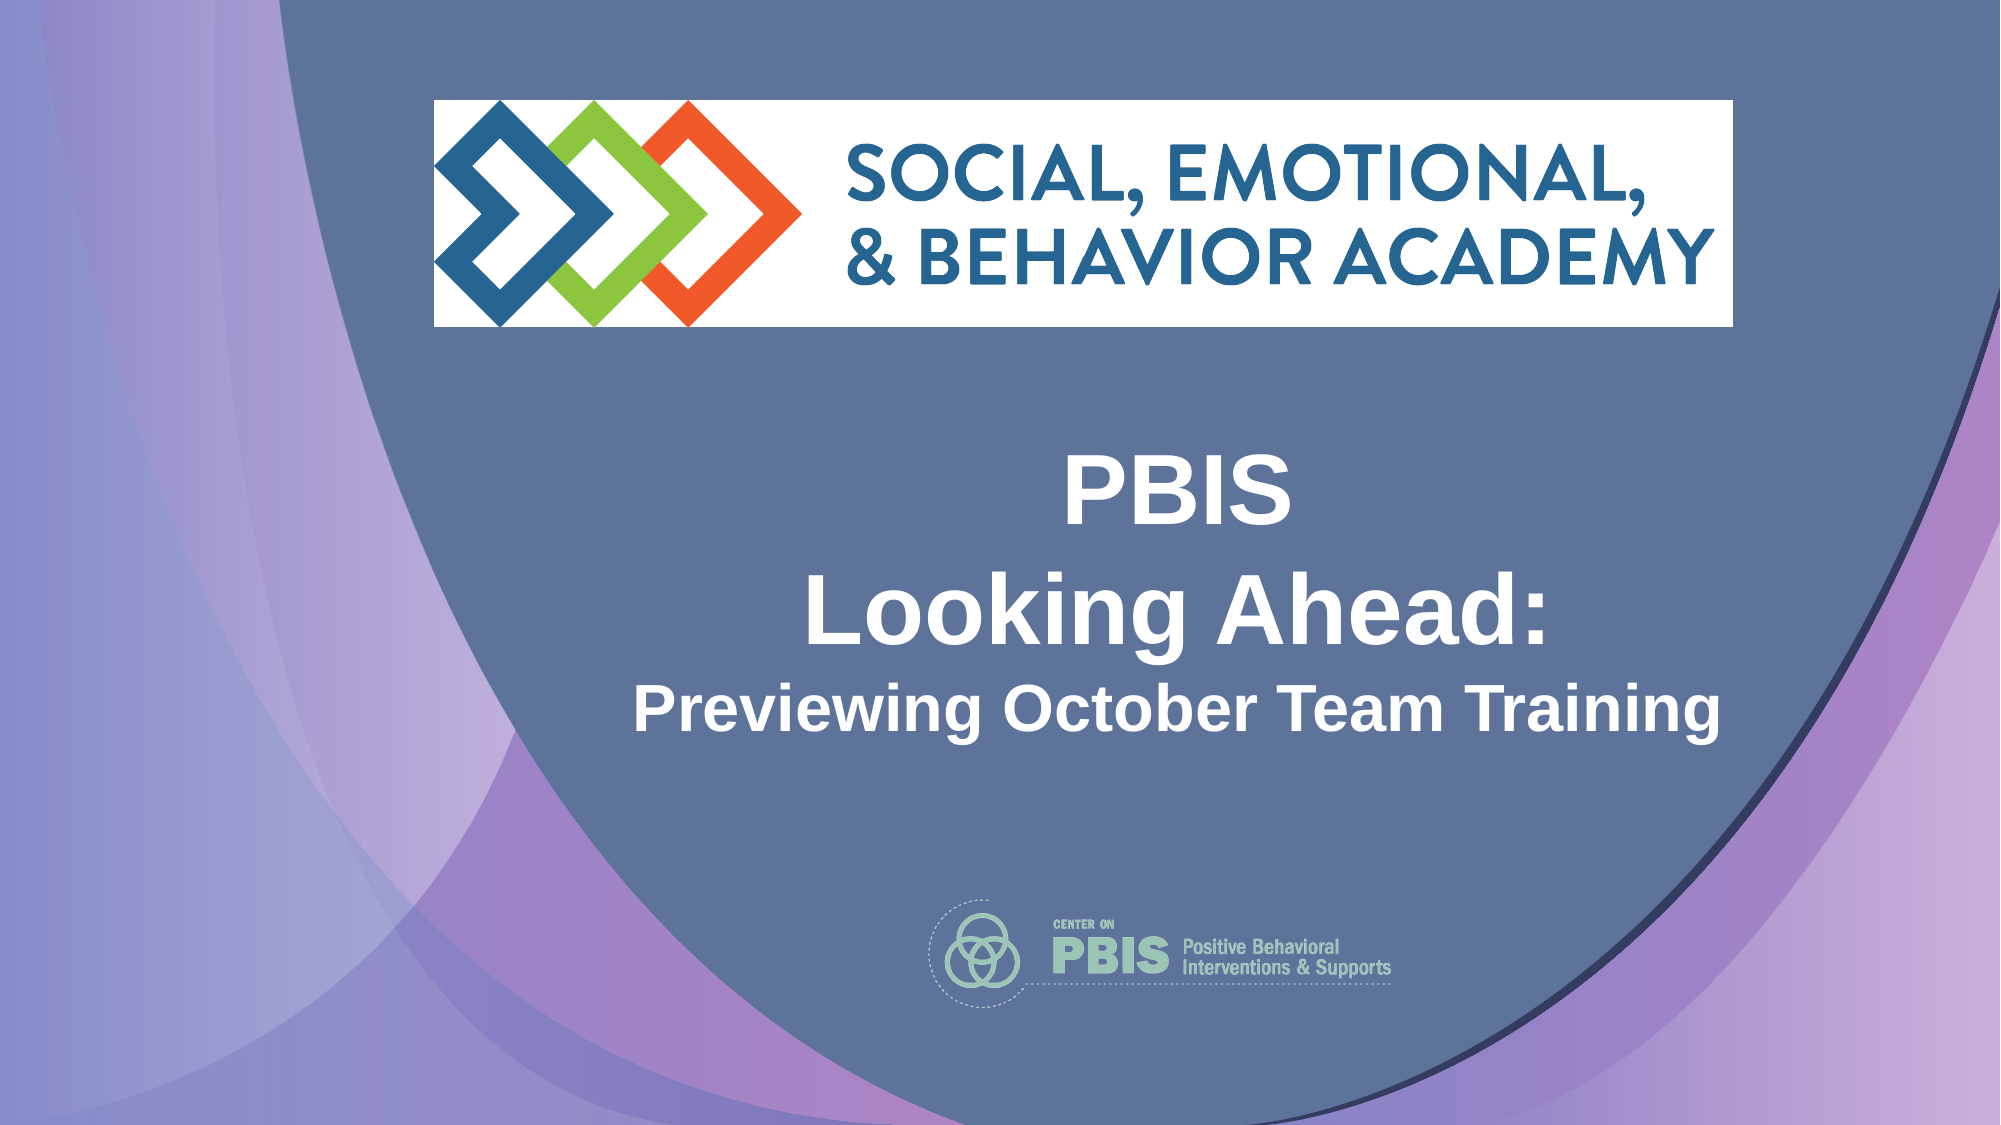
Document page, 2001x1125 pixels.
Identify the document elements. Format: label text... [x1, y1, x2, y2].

title PBIS Looking Ahead: Previewing October Team Training [460, 390, 1896, 779]
picture [926, 896, 1392, 1013]
picture [433, 99, 1733, 328]
